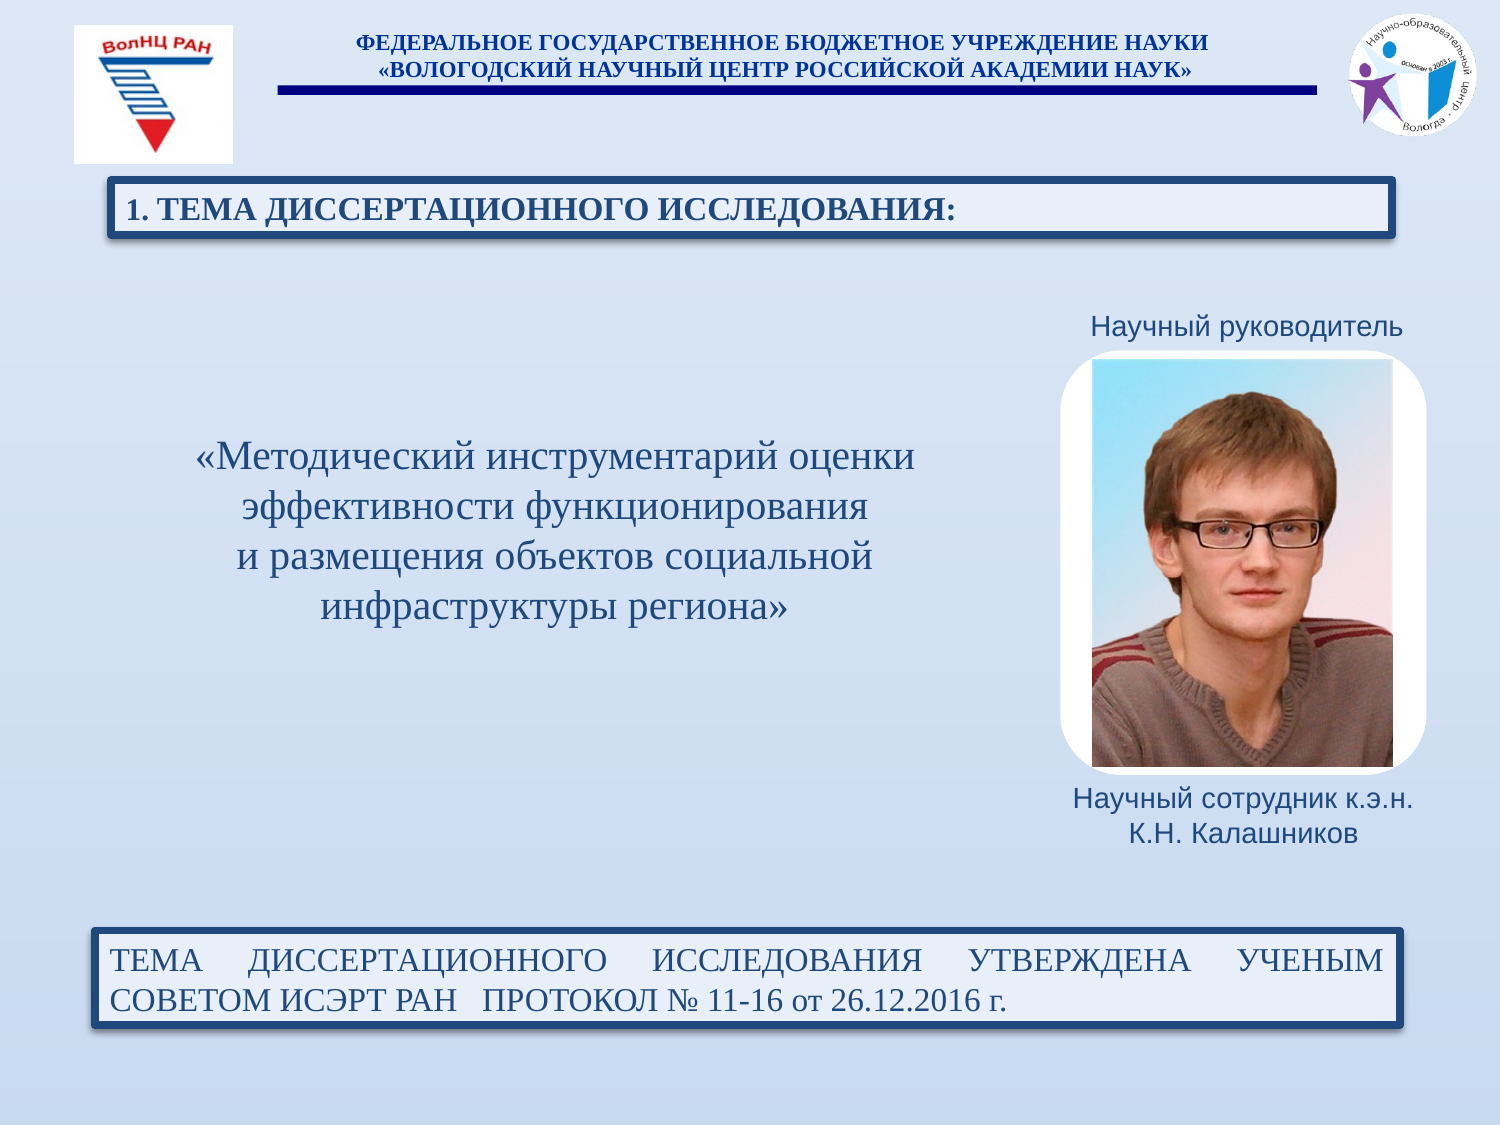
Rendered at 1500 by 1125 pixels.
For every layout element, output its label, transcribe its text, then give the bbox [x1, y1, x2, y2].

picture [73, 25, 233, 165]
text_box Научный сотрудник к.э.н. К.Н. Калашников [1048, 772, 1439, 857]
picture [1092, 358, 1393, 767]
text_box ФЕДЕРАЛЬНОЕ ГОСУДАРСТВЕННОЕ БЮДЖЕТНОЕ УЧРЕЖДЕНИЕ НАУКИ «ВОЛОГОДСКИЙ НАУЧНЫЙ ЦЕНТР РОССИЙСКОЙ АКАДЕМИИ НАУК» [171, 23, 1339, 91]
picture [1345, 10, 1478, 138]
text_box «Методический инструментарий оценки эффективности функционирования и размещения объектов социальной инфраструктуры региона» [147, 420, 963, 635]
text_box 1. ТЕМА ДИССЕРТАЦИОННОГО ИССЛЕДОВАНИЯ: [107, 176, 1396, 239]
text_box ТЕМА ДИССЕРТАЦИОННОГО ИССЛЕДОВАНИЯ УТВЕРЖДЕНА УЧЕНЫМ СОВЕТОМ ИСЭРТ РАН ПРОТОКОЛ № 11-16 от 26.12.2016 г. [91, 927, 1404, 1029]
text_box [1058, 350, 1429, 768]
text_box Научный руководитель [1060, 295, 1434, 350]
